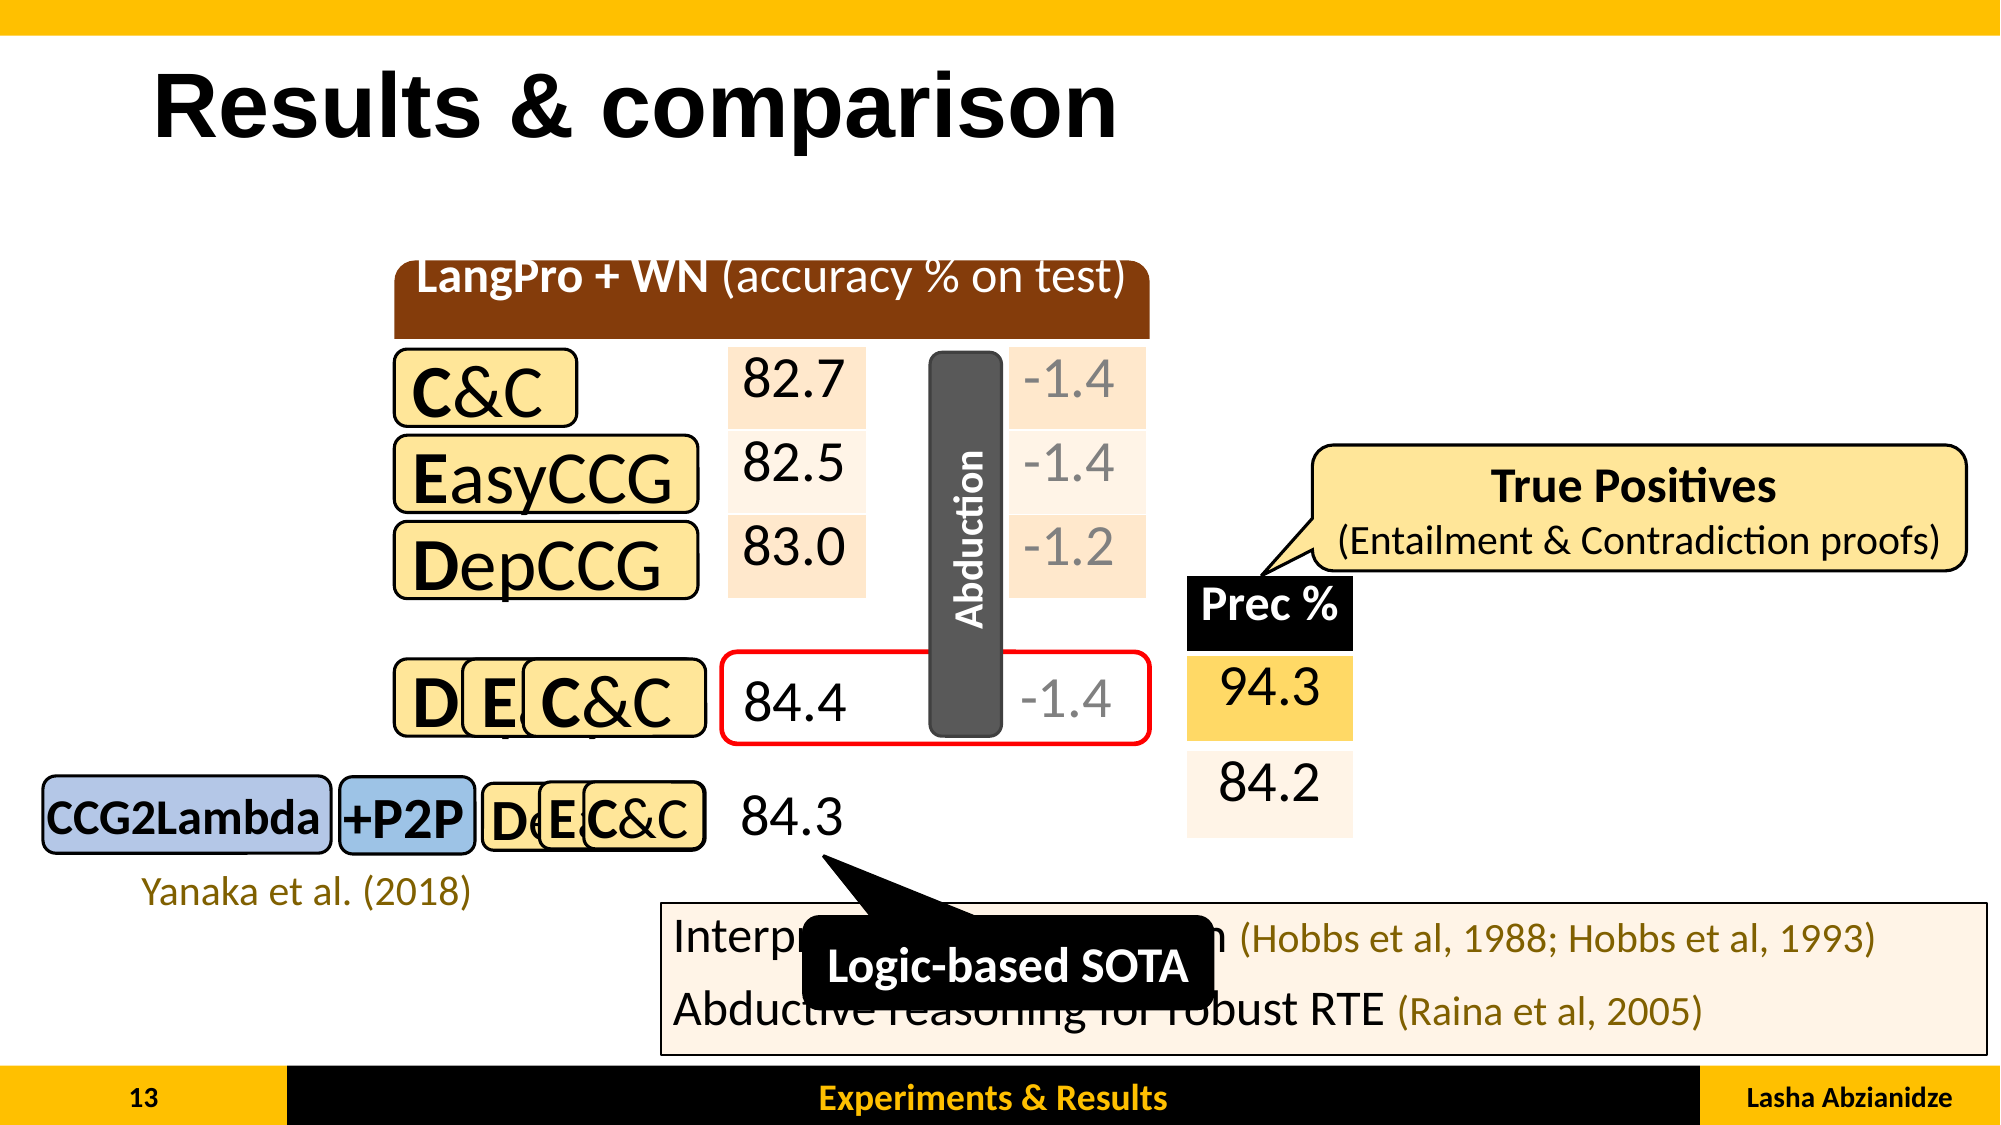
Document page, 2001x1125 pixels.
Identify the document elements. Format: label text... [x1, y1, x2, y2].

table_header 82.7 [728, 347, 866, 429]
table_cell 94.3 [1187, 656, 1353, 741]
text_box LangPro + WN (accuracy % on test) [393, 259, 1151, 341]
text_box Results & comparison [137, 38, 1863, 177]
text_box CCG2Lambda [41, 774, 324, 855]
text_box Logic-based SOTA [802, 854, 1214, 1010]
table_cell 82.5 [728, 431, 866, 513]
text_box DepCCG [393, 520, 700, 600]
table_cell -1.2 [1009, 515, 1146, 598]
text_box C&C [393, 348, 578, 428]
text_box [124, 776, 706, 922]
table_header 84.2 [1187, 751, 1353, 838]
picture [1802, 937, 2000, 1091]
text_box EasyCCG [393, 434, 700, 514]
table_header Prec % [1187, 576, 1353, 651]
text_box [394, 651, 1150, 744]
table_header -1.4 [1009, 347, 1146, 429]
table_cell -1.4 [1009, 431, 1146, 514]
list Interpretation as abduction (Hobbs et al, 1988; Hobbs et al, 1993) Abductive reasoning for robust RTE (Raina et al, 2005) [661, 902, 1987, 1056]
slide_number 12 [0, 1065, 288, 1125]
text_box 84.3 [725, 769, 859, 855]
slide_number Lasha Abzianidze [1700, 1065, 2000, 1125]
table_cell 83.0 [728, 515, 866, 598]
text_box True Positives (Entailment & Contradiction proofs) [1260, 443, 1968, 577]
footer Experiments & Results [288, 1065, 1700, 1125]
